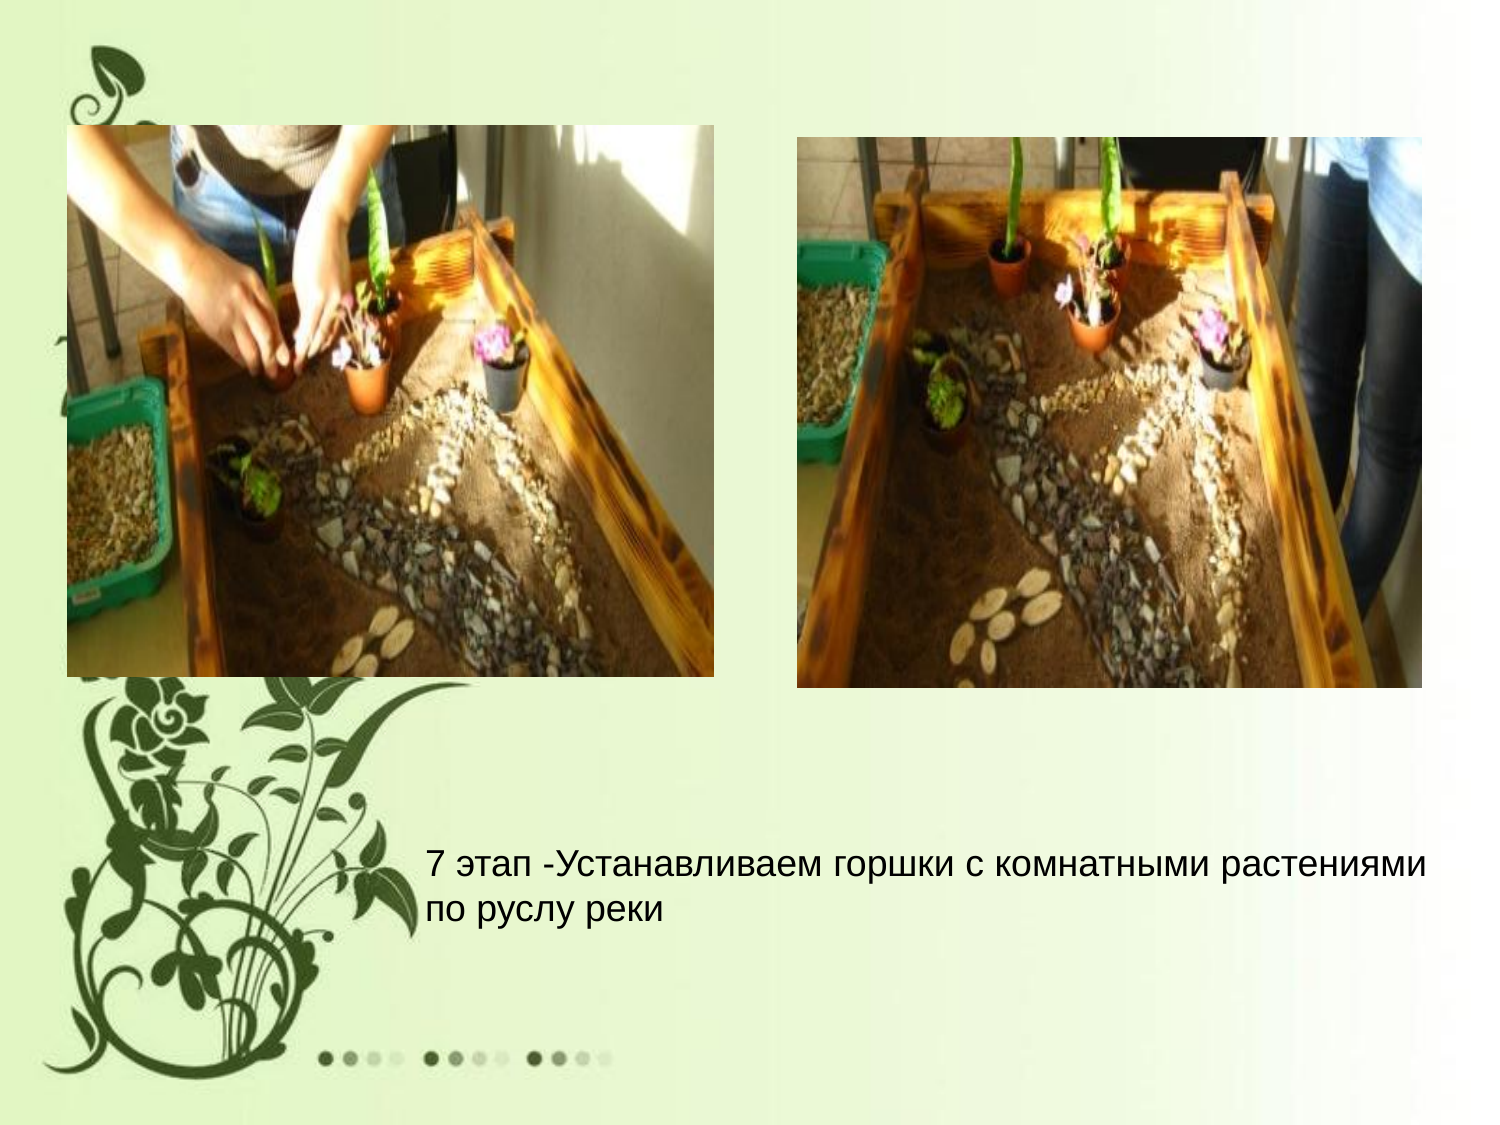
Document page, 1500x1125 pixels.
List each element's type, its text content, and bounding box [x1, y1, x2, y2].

picture [0, 0, 1500, 1125]
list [67, 125, 714, 677]
text_box 7 этап -Устанавливаем горшки с комнатными растениями по руслу реки [410, 831, 1500, 937]
